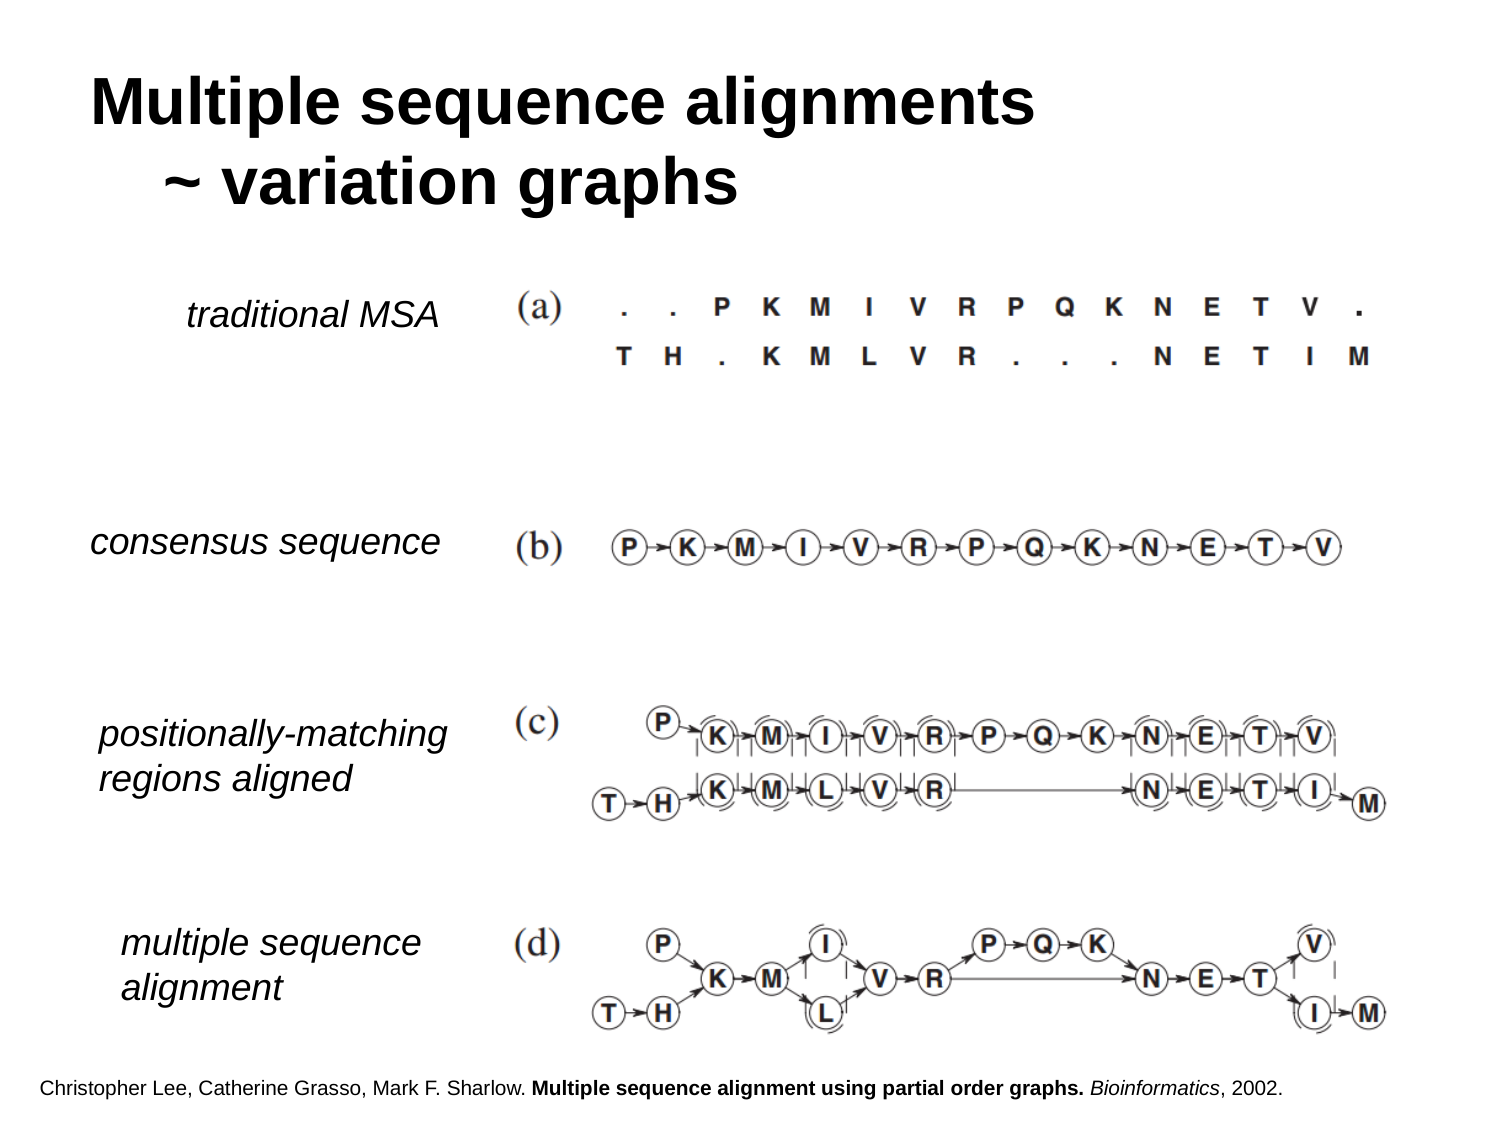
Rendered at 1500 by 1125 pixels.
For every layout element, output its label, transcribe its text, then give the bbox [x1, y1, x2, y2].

text_box multiple sequence alignment [105, 903, 478, 1038]
text_box traditional MSA [171, 274, 503, 348]
picture [504, 274, 1395, 1048]
text_box consensus sequence [75, 502, 469, 576]
title Multiple sequence alignments ~ variation graphs [75, 45, 1425, 233]
text_box Christopher Lee, Catherine Grasso, Mark F. Sharlow. Multiple sequence alignment using partial order graphs. Bioinformatics, 2002. [24, 1059, 1489, 1114]
text_box positionally-matching regions aligned [83, 693, 478, 768]
